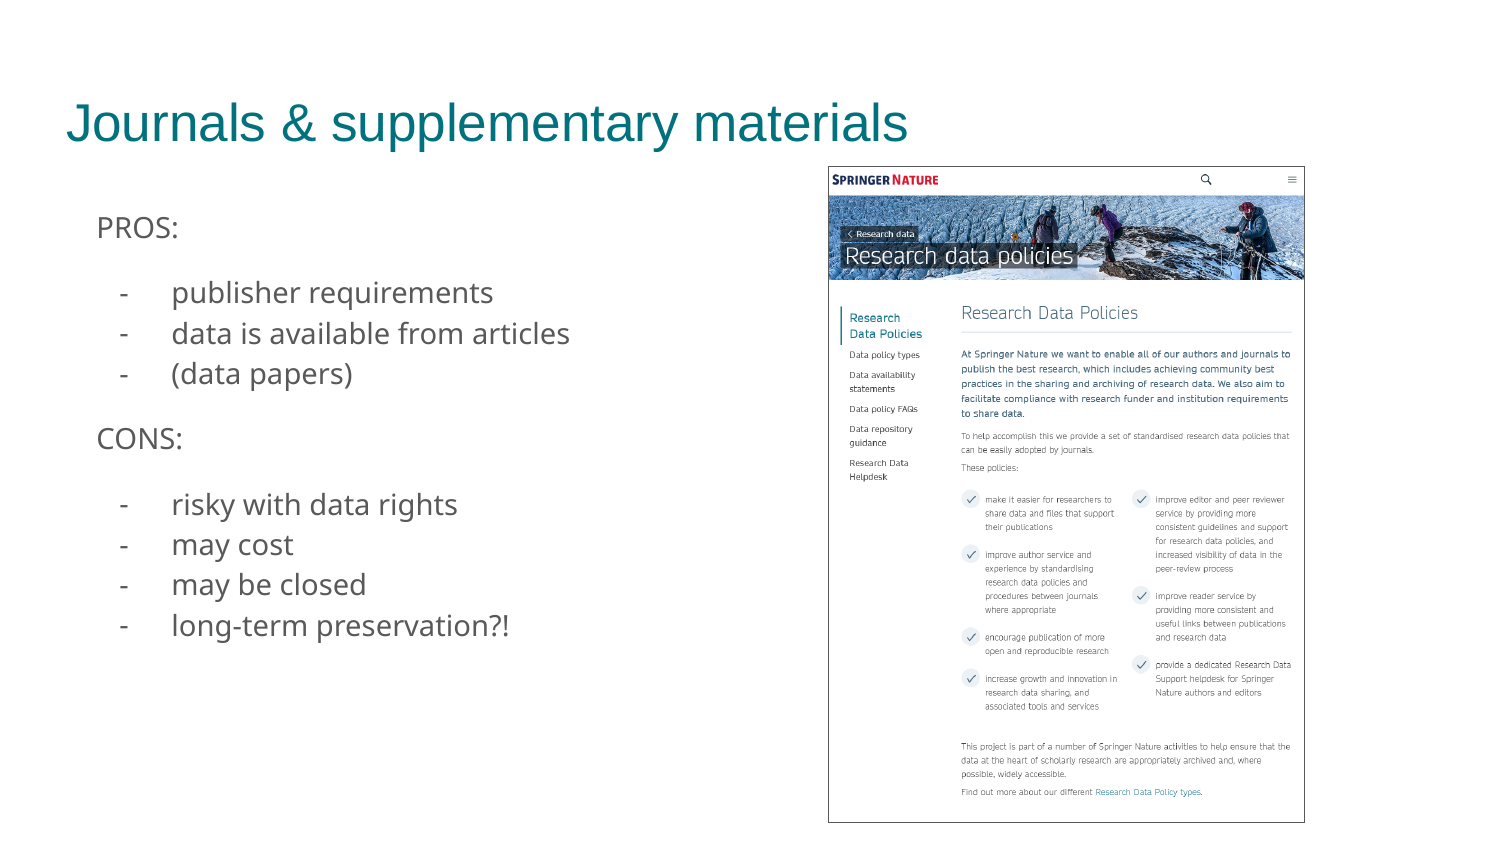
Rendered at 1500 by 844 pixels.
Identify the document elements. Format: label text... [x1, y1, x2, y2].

title Journals & supplementary materials [51, 72, 1449, 167]
picture [828, 166, 1306, 823]
list PROS: publisher requirements data is available from articles (data papers) CONS: risky with data rights may cost may be closed long-term preservation?! [81, 189, 708, 750]
